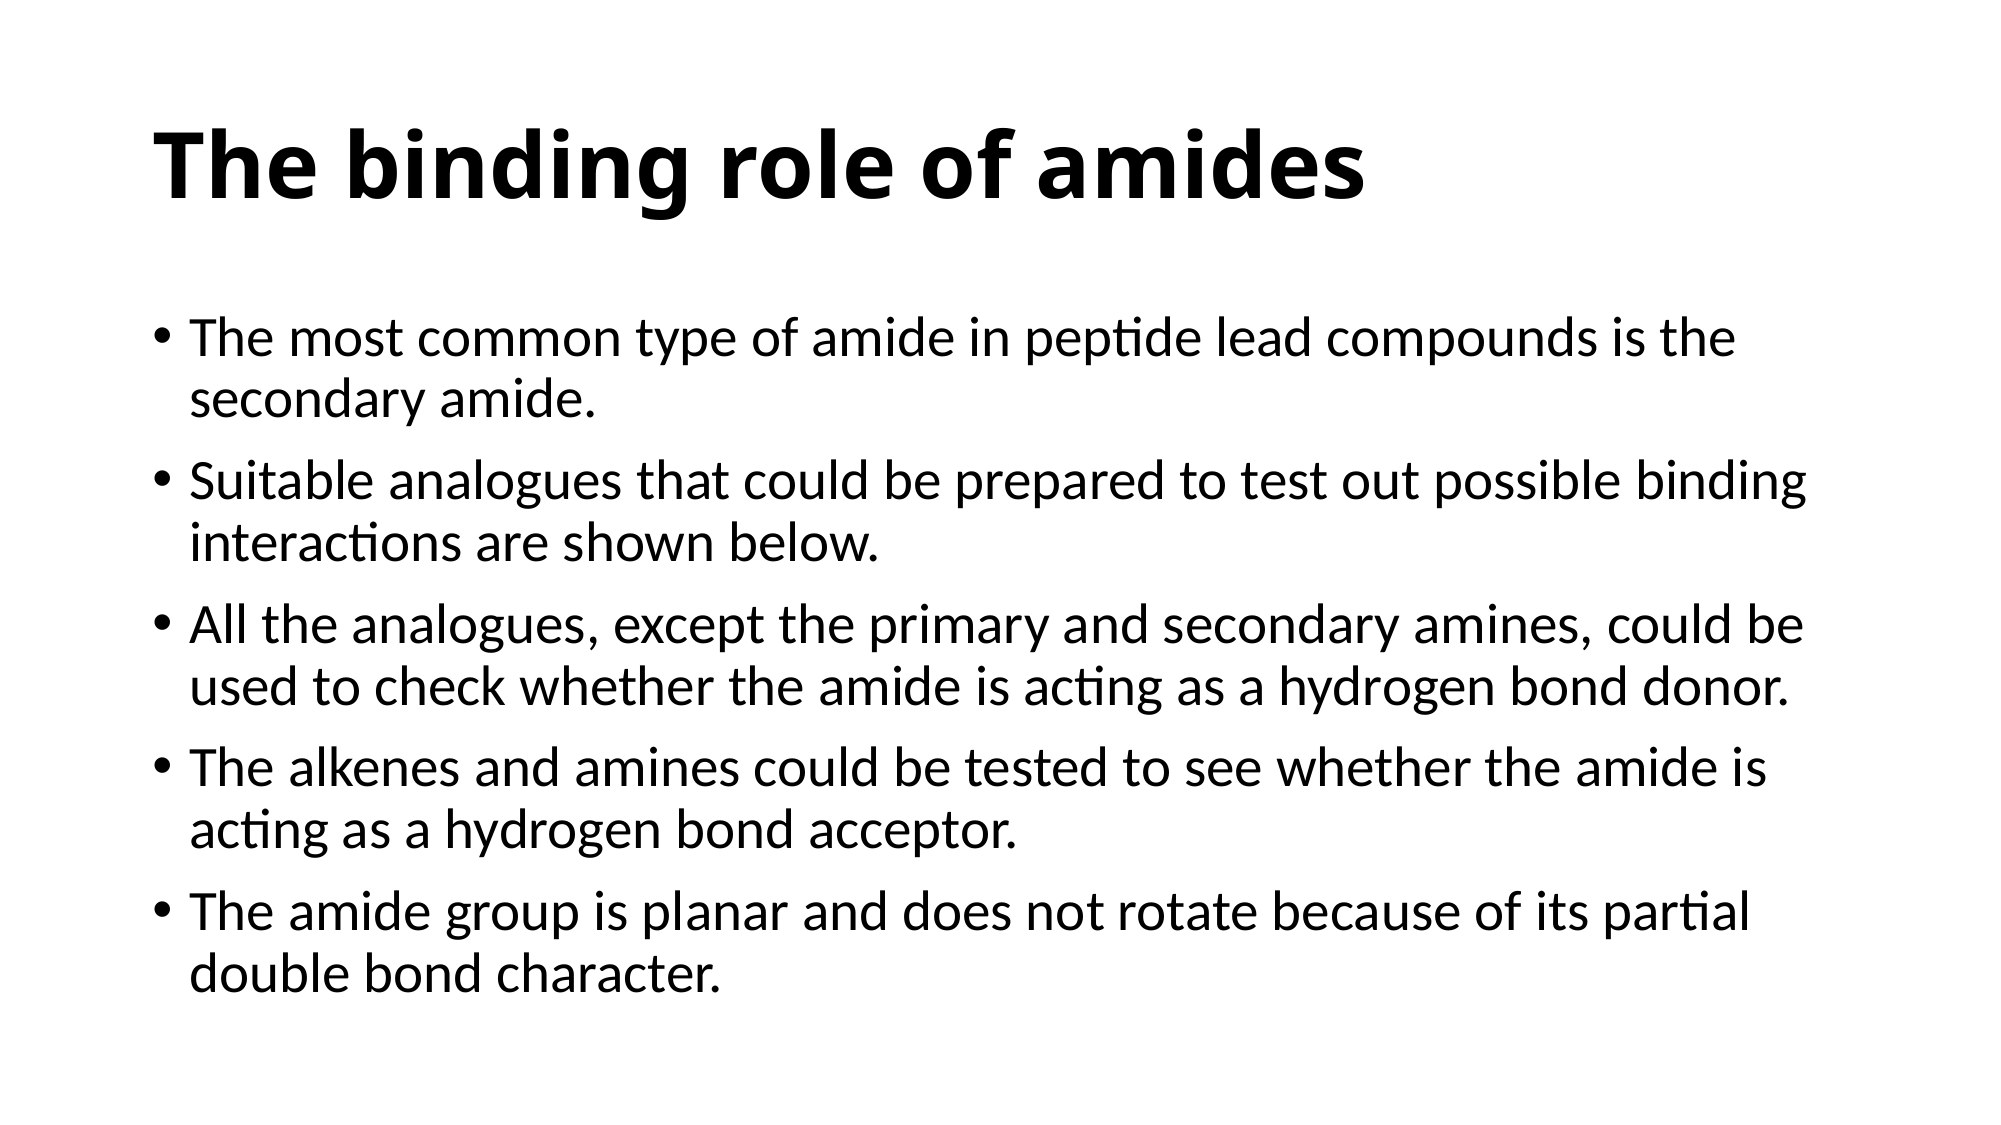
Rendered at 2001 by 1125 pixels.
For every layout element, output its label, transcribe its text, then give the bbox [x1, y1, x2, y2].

title The binding role of amides [137, 59, 1863, 278]
list The most common type of amide in peptide lead compounds is the secondary amide. Suitable analogues that could be prepared to test out possible binding interactions are shown below. All the analogues, except the primary and secondary amines, could be used to check whether the amide is acting as a hydrogen bond donor. The alkenes and amines could be tested to see whether the amide is acting as a hydrogen bond acceptor. The amide group is planar and does not rotate because of its partial double bond character. [137, 299, 1863, 1014]
